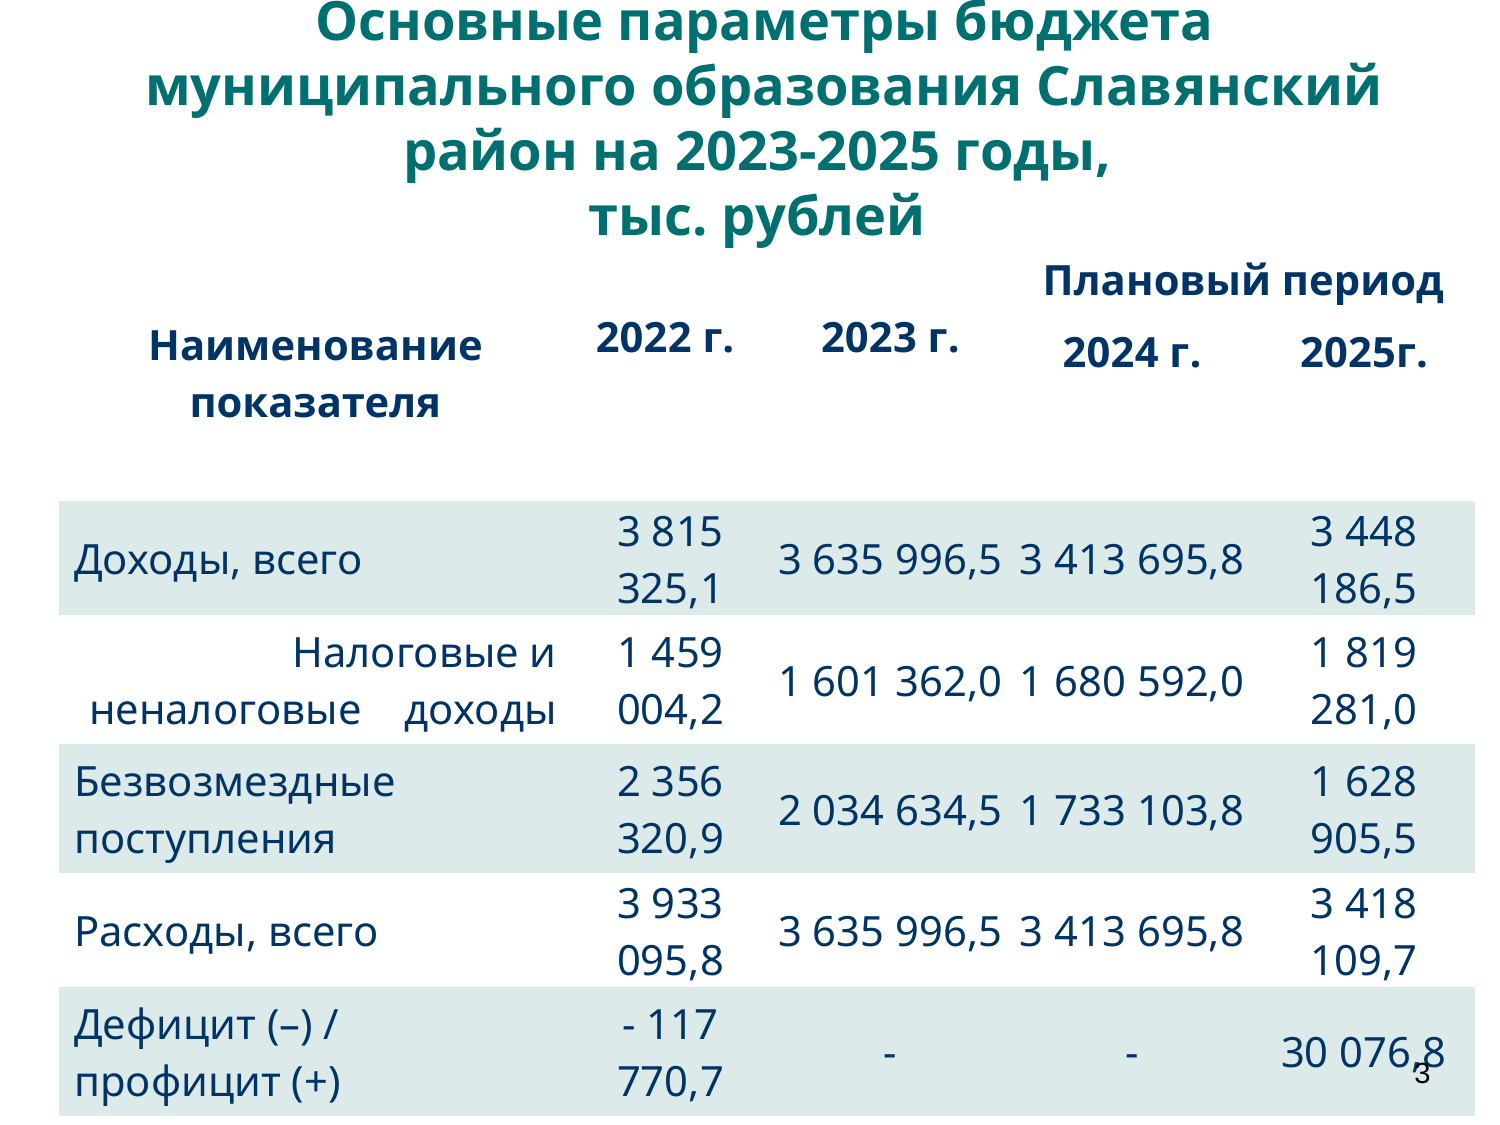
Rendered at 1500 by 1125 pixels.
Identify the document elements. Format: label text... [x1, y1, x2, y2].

table_cell - [1011, 987, 1253, 1116]
table_cell 1 819 281,0 [1253, 615, 1475, 744]
table_cell 3 635 996,5 [770, 873, 1011, 987]
table_cell Доходы, всего [59, 501, 572, 615]
text_box 3 [1399, 1046, 1476, 1097]
table_cell 2 034 634,5 [770, 744, 1011, 873]
table_cell - [770, 987, 1011, 1116]
table_cell Безвозмездные поступления [59, 744, 572, 873]
table_header Наименование показателя [59, 254, 572, 501]
table_cell - 30 076,8 [1253, 1116, 1475, 1125]
table_cell - [770, 1116, 1011, 1125]
table_cell Источники финансирования дефицита районного бюджета [59, 1116, 572, 1125]
table_cell 3 933 095,8 [572, 873, 770, 987]
table_cell Налоговые и неналоговые доходы [59, 615, 572, 744]
table_cell - [1011, 1116, 1253, 1125]
text_box Основные параметры бюджета муниципального образования Славянский район на 2023-2025 годы, тыс. рублей [53, 0, 1476, 254]
table_cell 3 448 186,5 [1253, 501, 1475, 615]
table_cell 1 680 592,0 [1011, 615, 1253, 744]
table_cell 3 413 695,8 [1011, 873, 1253, 987]
table_cell - 117 770,7 [572, 987, 770, 1116]
table_header 2022 г. [572, 254, 770, 501]
table_cell 2024 г. [1011, 315, 1253, 501]
table_cell 30 076,8 [1253, 987, 1475, 1116]
table_header 2023 г. [770, 254, 1011, 501]
table_cell 1 628 905,5 [1253, 744, 1475, 873]
table_cell 1 733 103,8 [1011, 744, 1253, 873]
table_cell 3 635 996,5 [770, 501, 1011, 615]
table_cell 3 815 325,1 [572, 501, 770, 615]
table_cell 3 413 695,8 [1011, 501, 1253, 615]
table_cell 117 770,7 [572, 1116, 770, 1125]
table_cell 1 601 362,0 [770, 615, 1011, 744]
table_cell 3 418 109,7 [1253, 873, 1475, 987]
table_cell 1 459 004,2 [572, 615, 770, 744]
table_cell Дефицит (–) / профицит (+) [59, 987, 572, 1116]
table_cell 2025г. [1253, 315, 1475, 501]
table_cell Расходы, всего [59, 873, 572, 987]
table_cell 2 356 320,9 [572, 744, 770, 873]
table_header Плановый период [1011, 254, 1475, 315]
